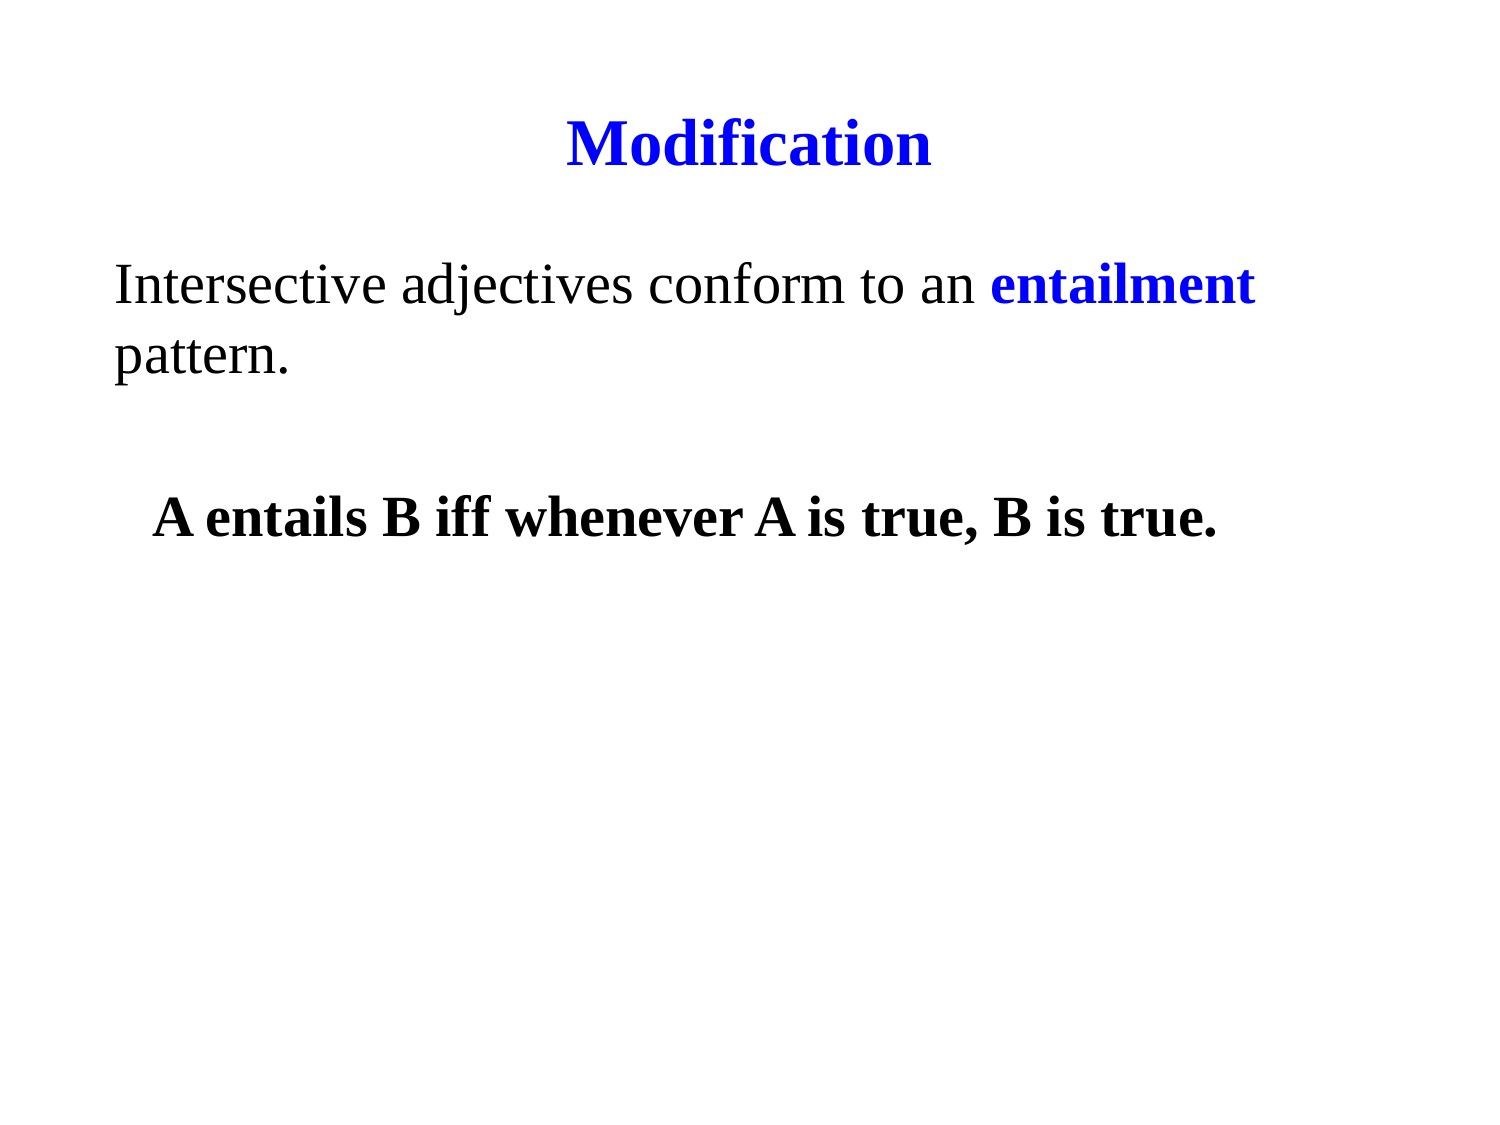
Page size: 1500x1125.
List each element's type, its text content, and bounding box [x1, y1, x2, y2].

list Intersective adjectives conform to an entailment pattern. A entails B iff whenever A is true, B is true. [99, 237, 1425, 1025]
title Modification [75, 45, 1425, 233]
